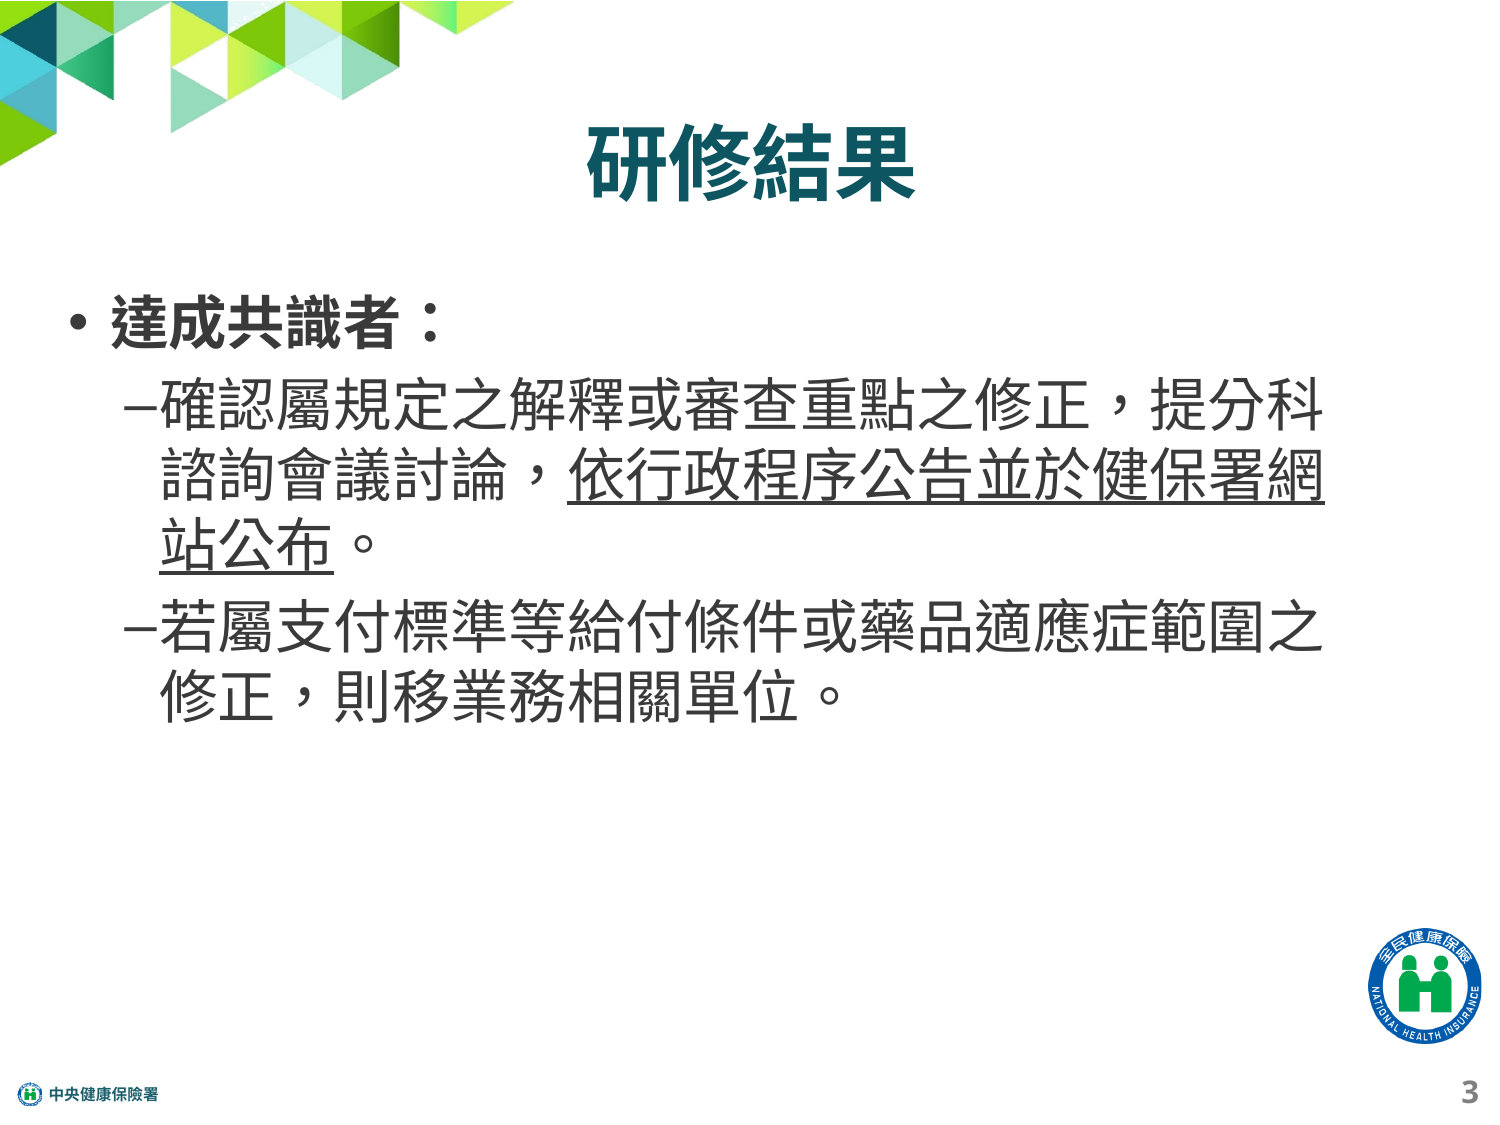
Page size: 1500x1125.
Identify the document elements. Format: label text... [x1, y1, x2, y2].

slide_number 3 [1144, 1073, 1495, 1115]
picture [1368, 928, 1482, 1044]
title 研修結果 [76, 66, 1427, 256]
list 達成共識者： 確認屬規定之解釋或審查重點之修正，提分科諮詢會議討論，依行政程序公告並於健保署網站公布。 若屬支付標準等給付條件或藥品適應症範圍之修正，則移業務相關單位。 [53, 278, 1388, 1005]
picture [0, 1, 523, 167]
picture [17, 1082, 42, 1106]
